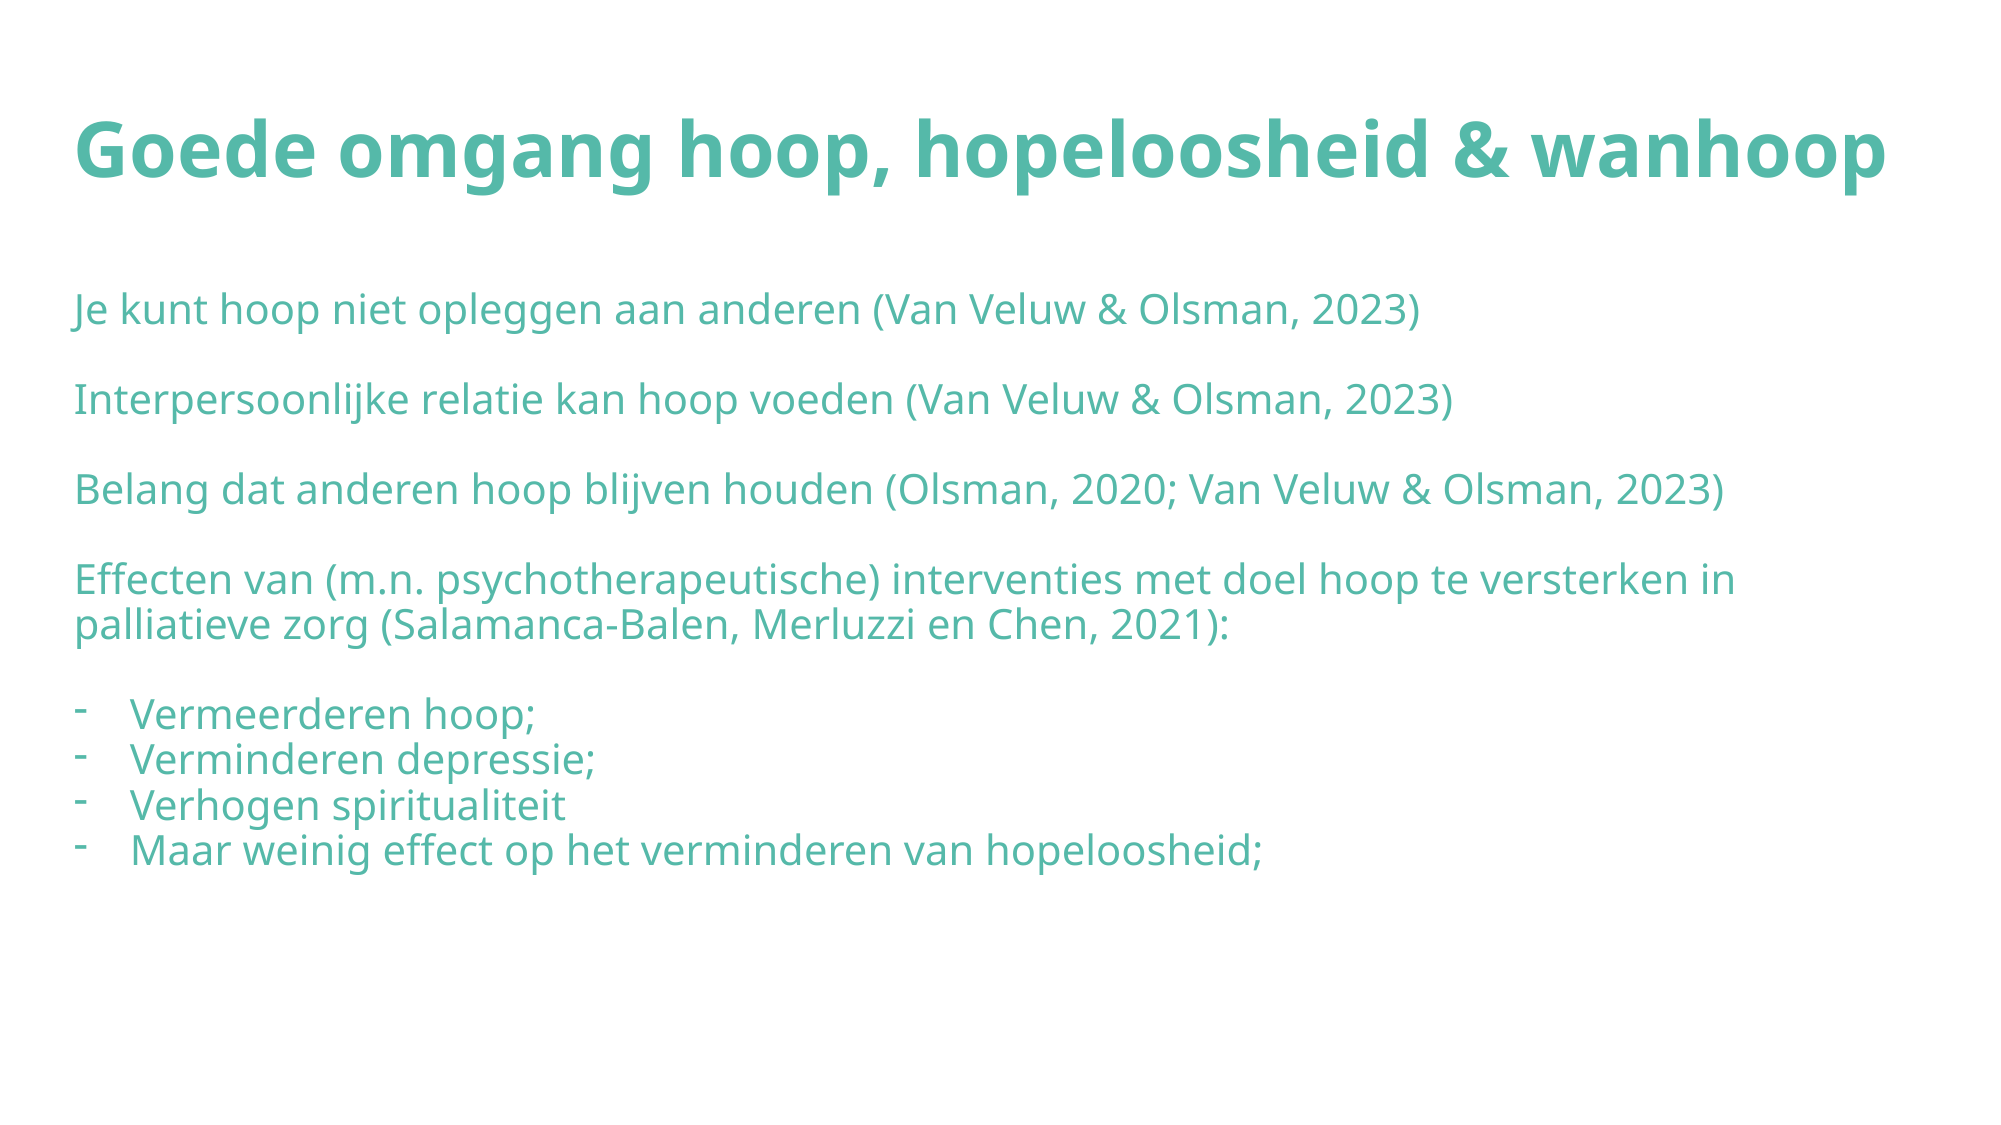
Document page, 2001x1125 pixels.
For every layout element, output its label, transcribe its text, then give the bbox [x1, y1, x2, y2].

text_box Je kunt hoop niet opleggen aan anderen (Van Veluw & Olsman, 2023) Interpersoonlijke relatie kan hoop voeden (Van Veluw & Olsman, 2023) Belang dat anderen hoop blijven houden (Olsman, 2020; Van Veluw & Olsman, 2023) Effecten van (m.n. psychotherapeutische) interventies met doel hoop te versterken in palliatieve zorg (Salamanca-Balen, Merluzzi en Chen, 2021): Vermeerderen hoop; Verminderen depressie; Verhogen spiritualiteit Maar weinig effect op het verminderen van hopeloosheid; [58, 280, 1941, 958]
title Goede omgang hoop, hopeloosheid & wanhoop [58, 103, 1963, 281]
